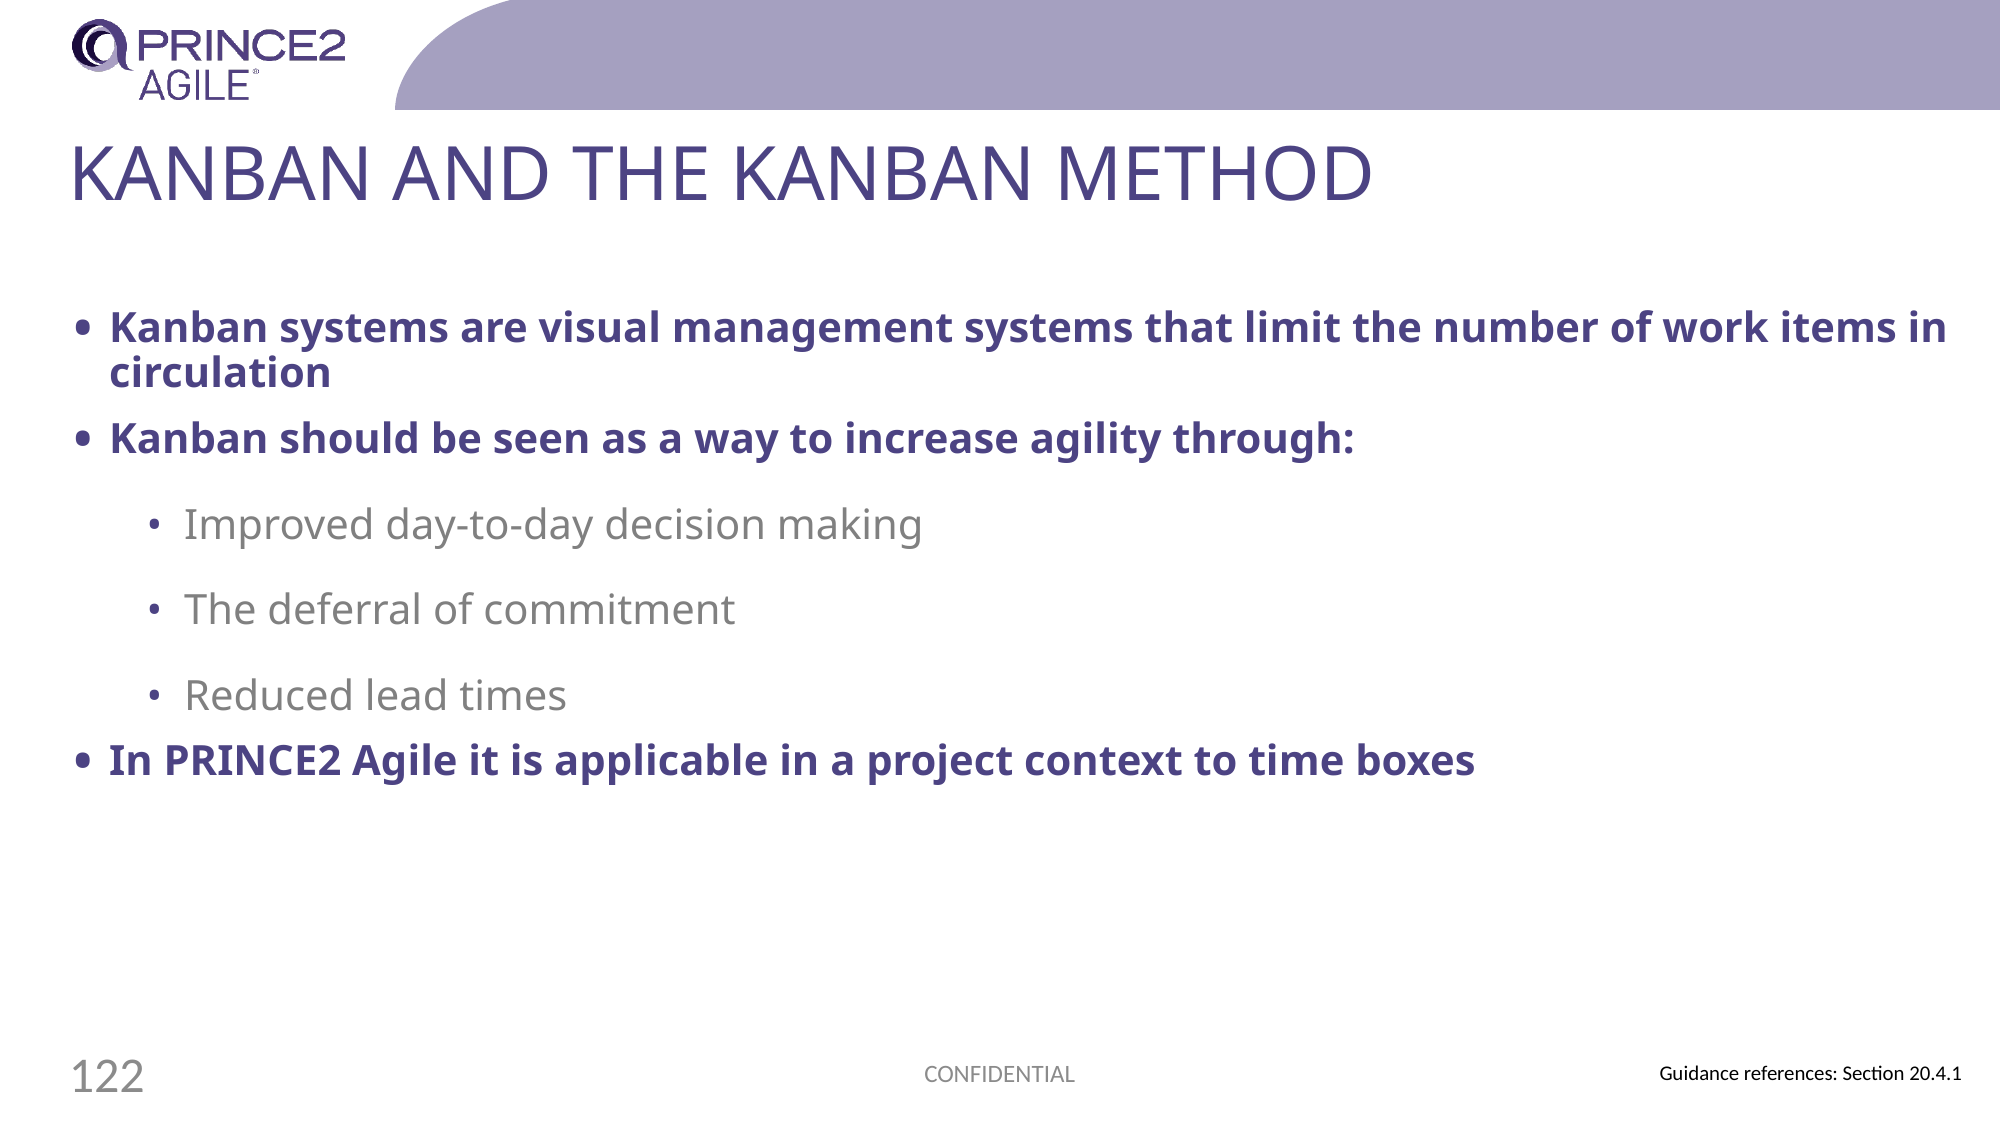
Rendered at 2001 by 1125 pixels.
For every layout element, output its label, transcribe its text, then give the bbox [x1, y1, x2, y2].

list Kanban systems are visual management systems that limit the number of work items in circulation Kanban should be seen as a way to increase agility through: Improved day-to-day decision making The deferral of commitment Reduced lead times In PRINCE2 Agile it is applicable in a project context to time boxes [56, 299, 1977, 1013]
footer CONFIDENTIAL [662, 1042, 1338, 1103]
title Kanban and the Kanban Method [53, 67, 1779, 285]
picture [72, 19, 345, 67]
slide_number 122 [53, 1042, 504, 1103]
text_box Guidance references: Section 20.4.1 [1445, 1052, 1977, 1093]
